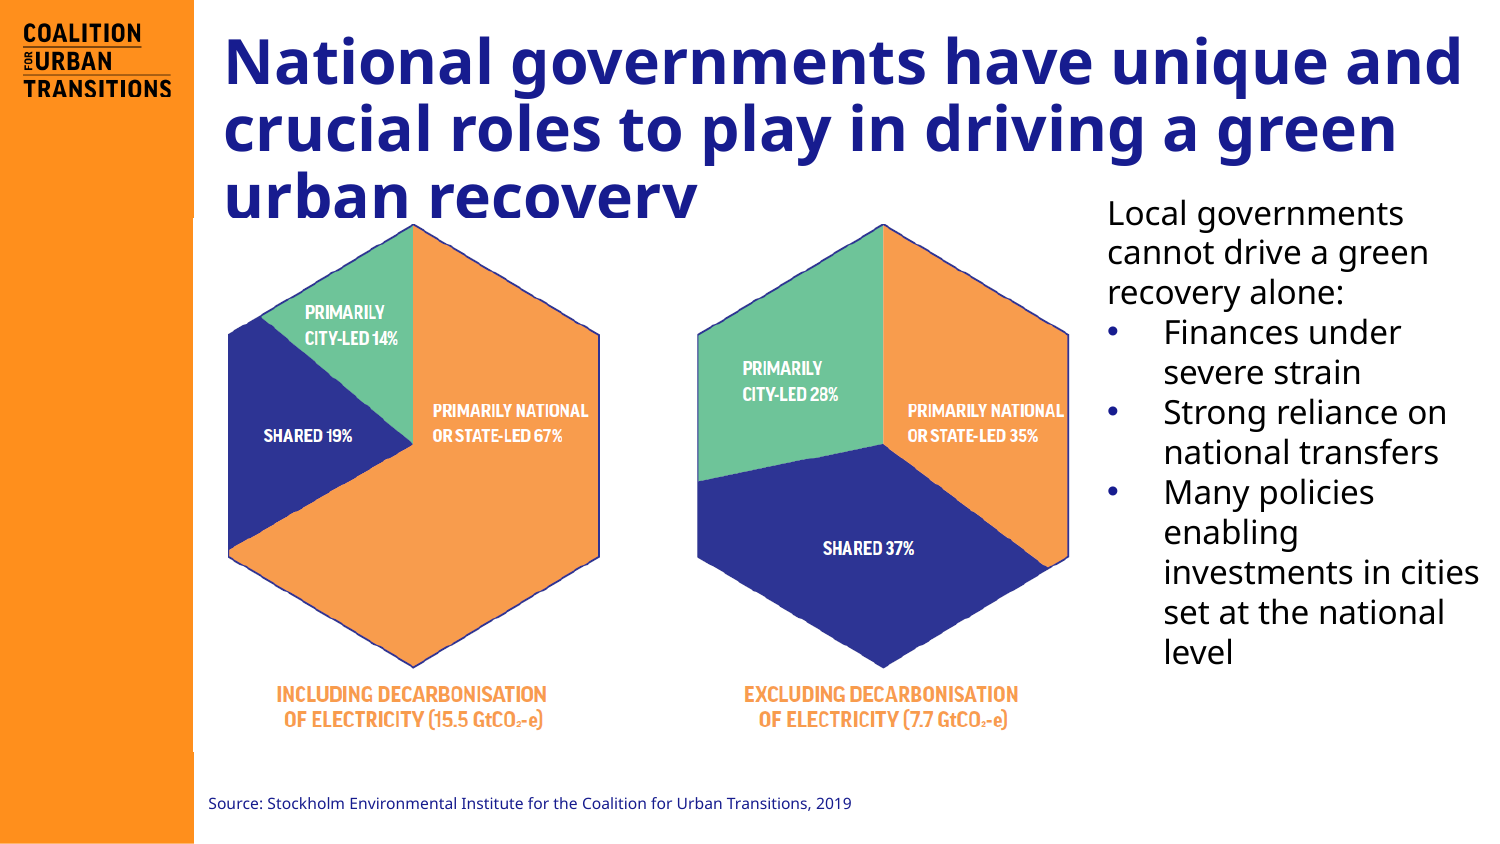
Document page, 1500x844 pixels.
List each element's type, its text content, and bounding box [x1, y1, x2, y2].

title National governments have unique and crucial roles to play in driving a green urban recovery [208, 22, 1500, 187]
text_box Local governments cannot drive a green recovery alone: Finances under severe strain Strong reliance on national transfers Many policies enabling investments in cities set at the national level [1092, 184, 1500, 679]
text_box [193, 219, 1093, 821]
